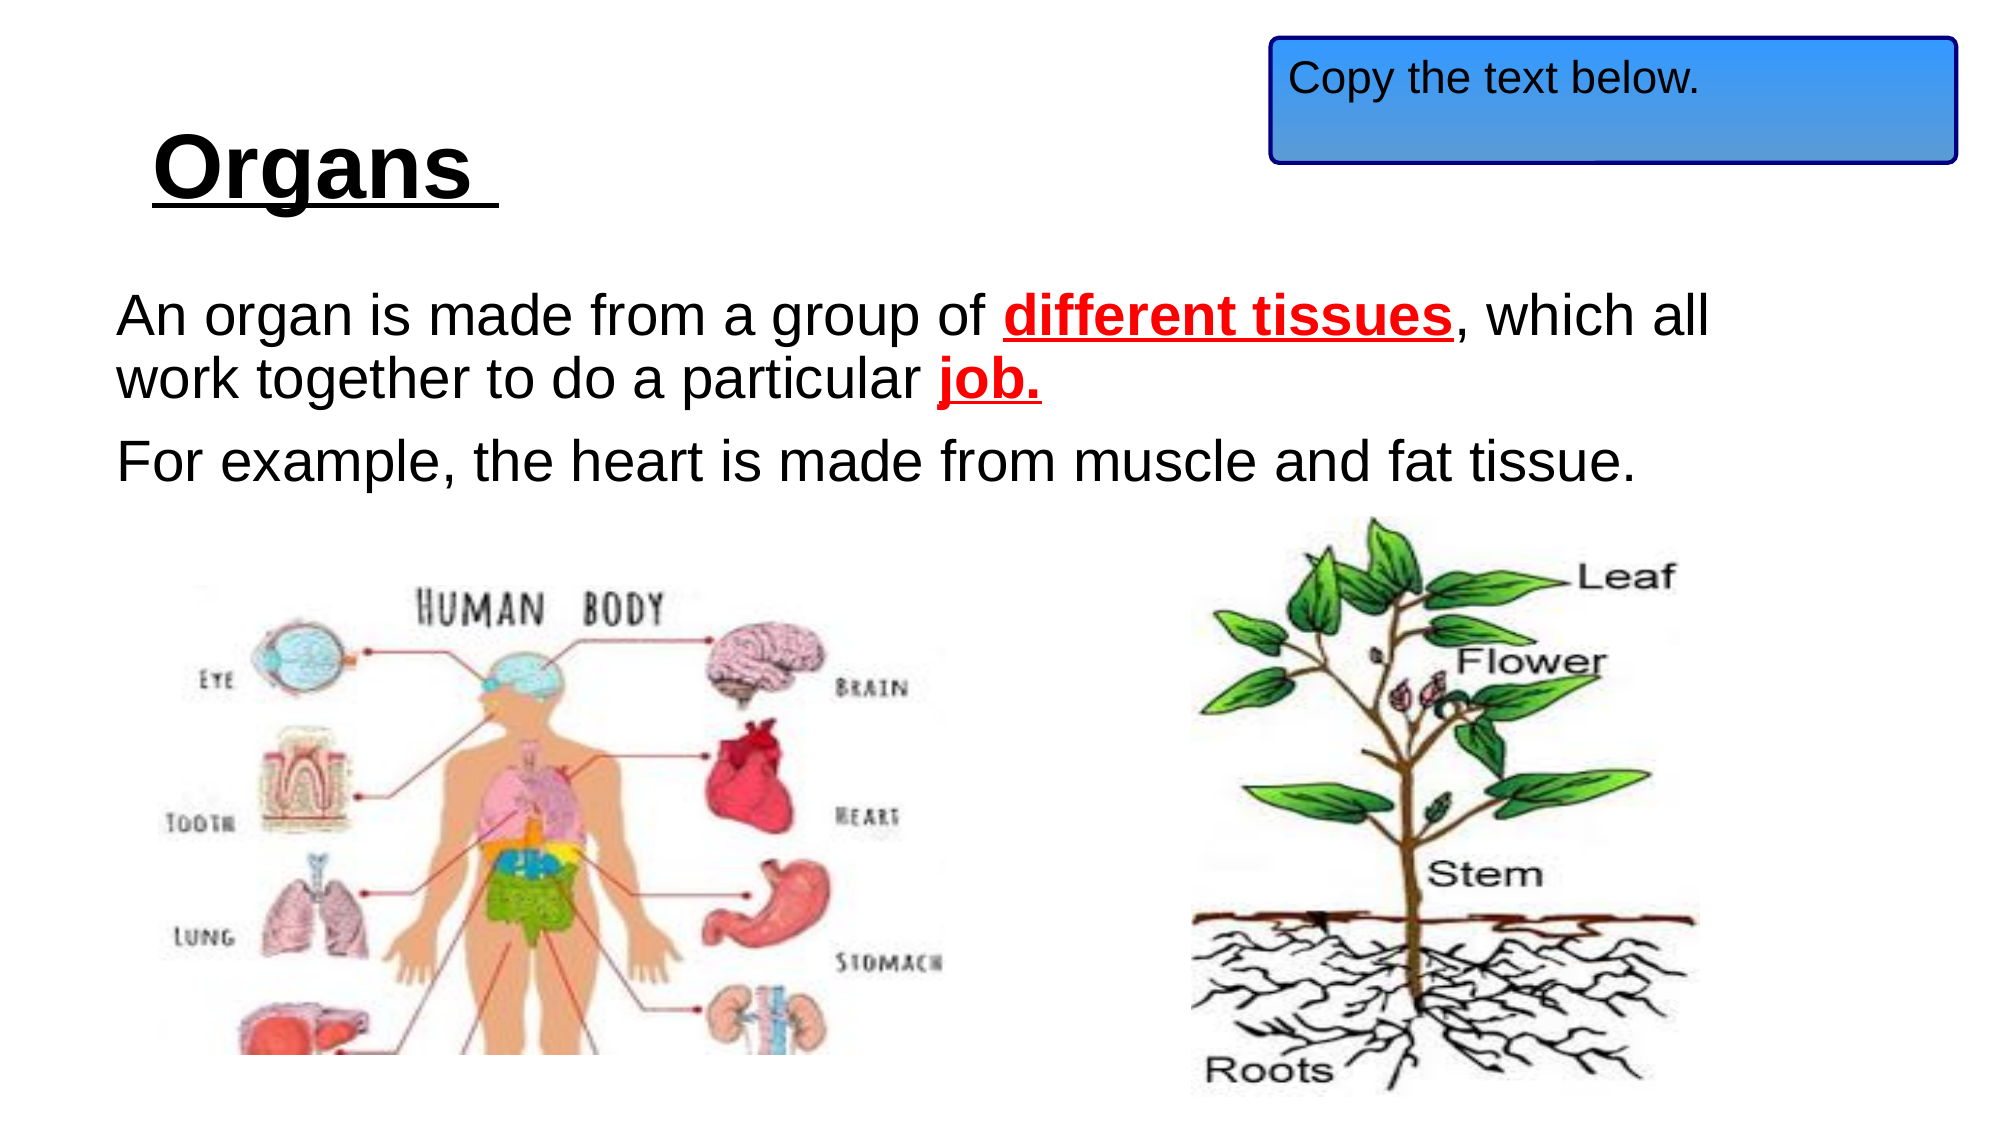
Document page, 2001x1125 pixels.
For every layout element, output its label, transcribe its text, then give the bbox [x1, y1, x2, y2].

picture [1191, 516, 1700, 1097]
title Organs [137, 59, 1863, 278]
picture [158, 585, 946, 1055]
list An organ is made from a group of different tissues, which all work together to do a particular job. For example, the heart is made from muscle and fat tissue. [101, 277, 1827, 992]
text_box Copy the text below. [1270, 37, 1957, 163]
